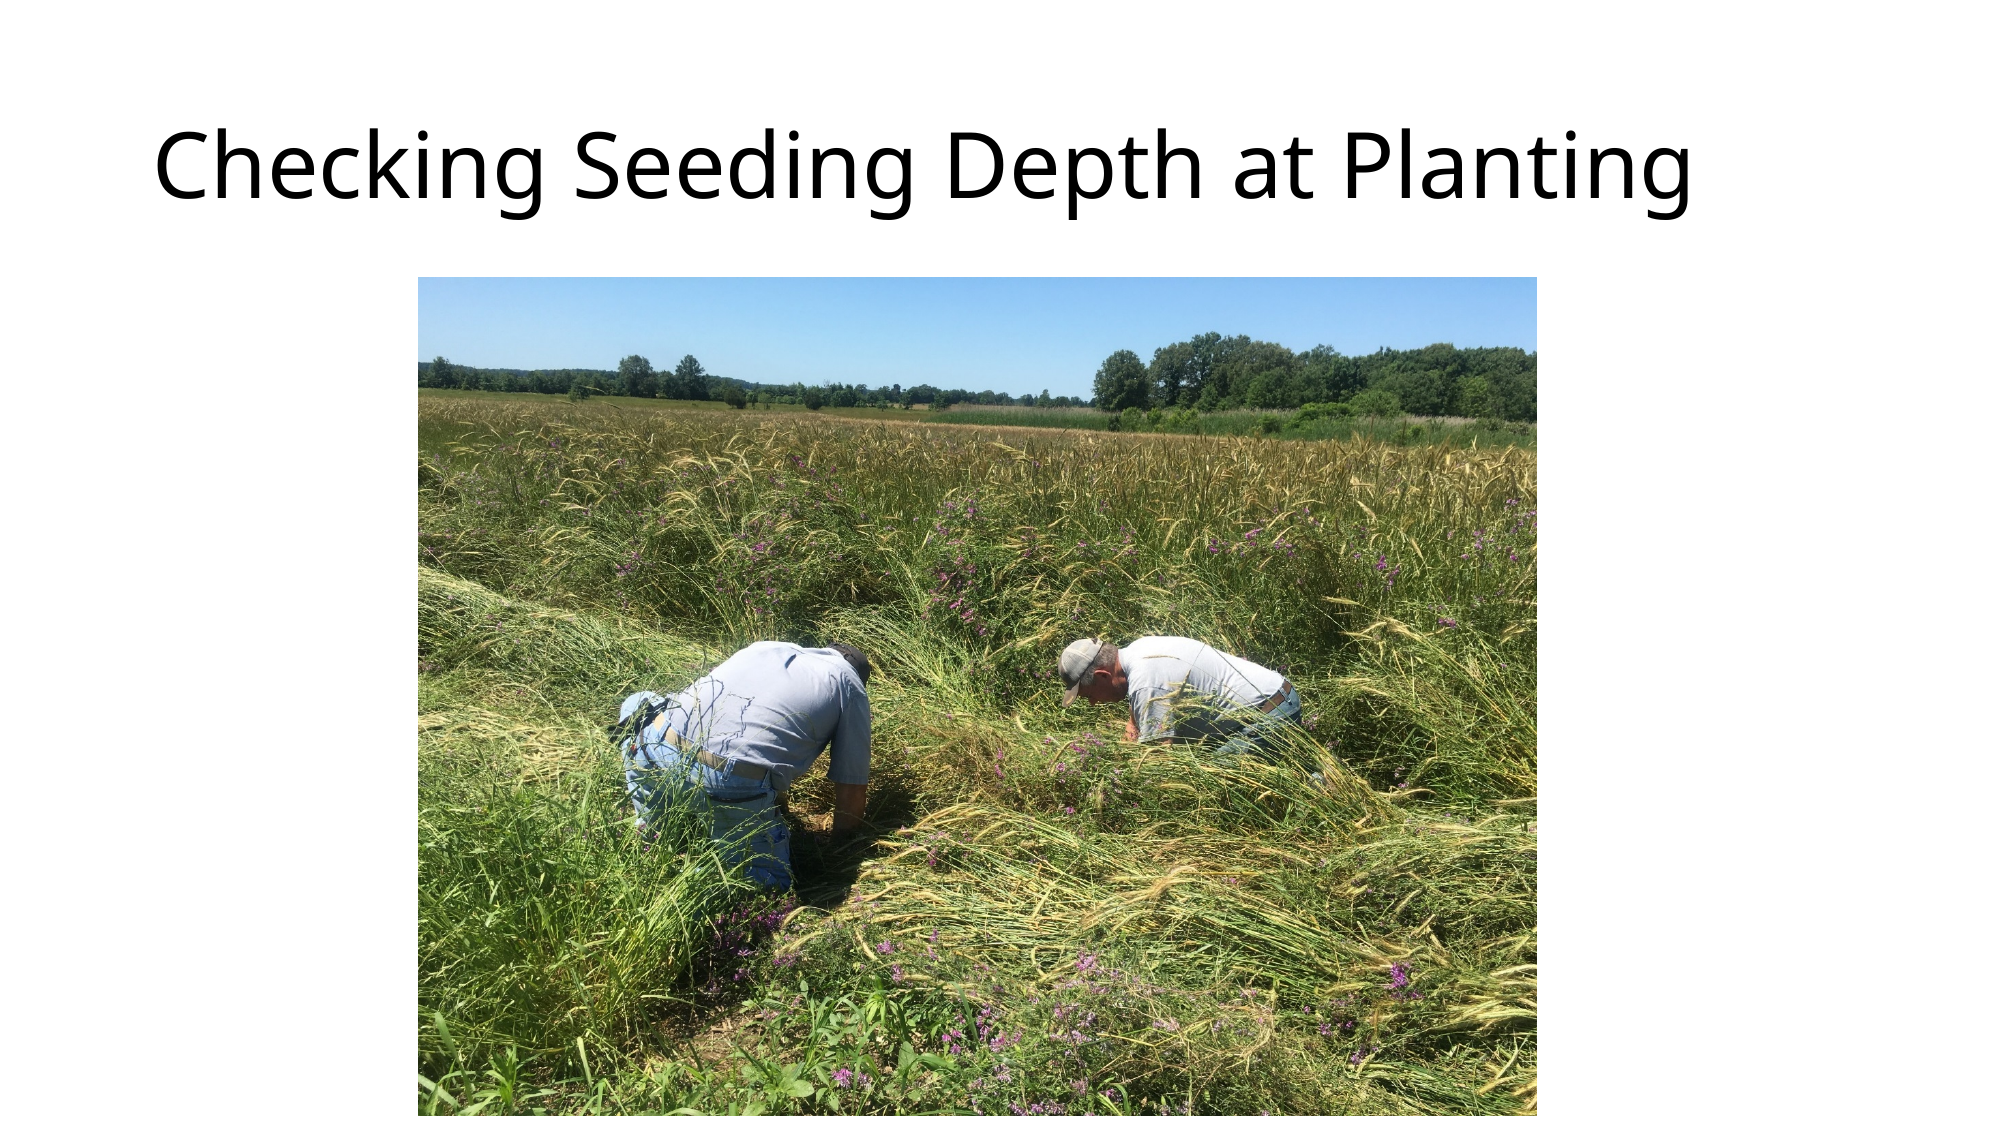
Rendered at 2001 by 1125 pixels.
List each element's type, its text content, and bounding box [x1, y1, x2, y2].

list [418, 277, 1537, 1116]
title Checking Seeding Depth at Planting [137, 59, 1863, 278]
